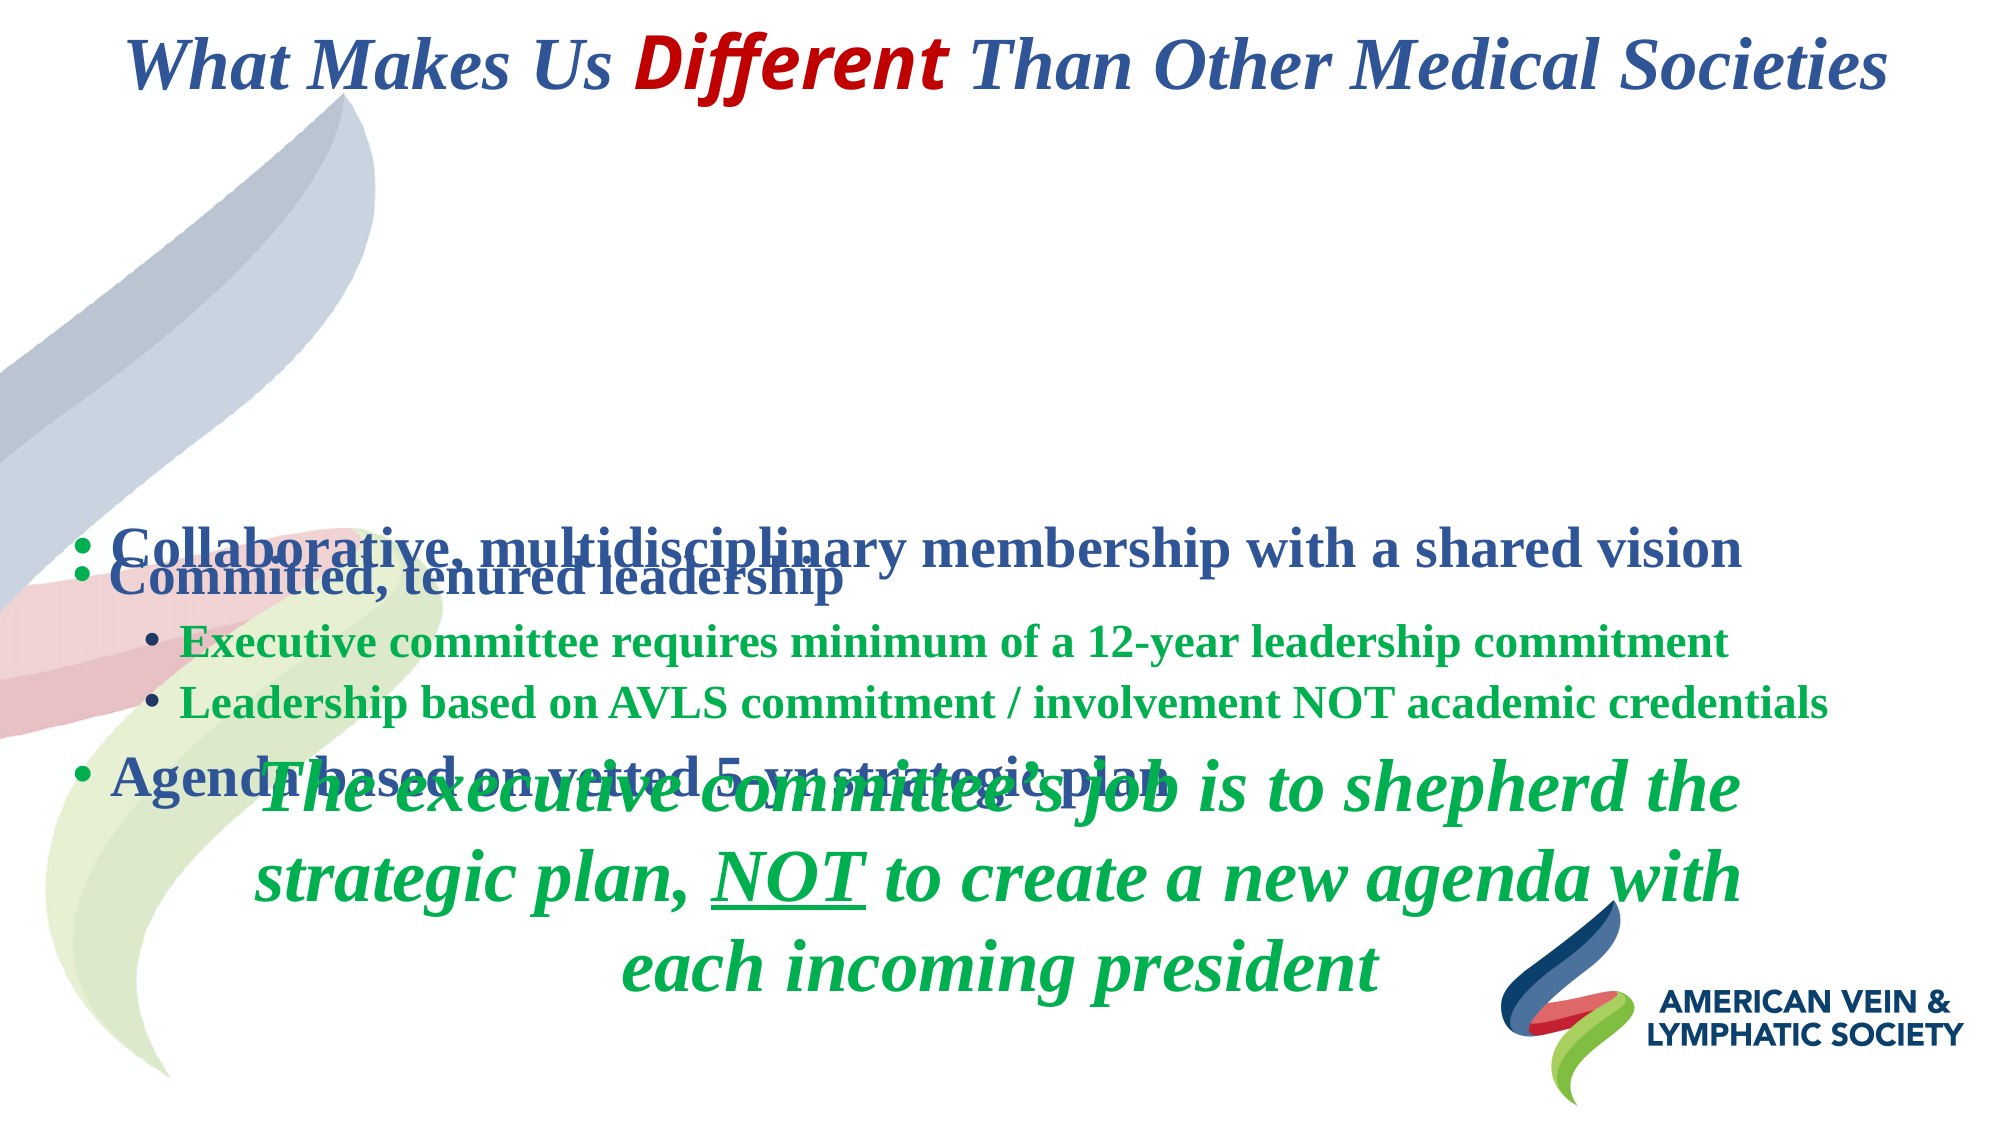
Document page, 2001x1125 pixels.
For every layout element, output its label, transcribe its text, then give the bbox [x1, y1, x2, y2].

picture [1465, 881, 2000, 1125]
text_box Agenda based on vetted 5-yr strategic plan [57, 738, 198, 827]
list Collaborative, multidisciplinary membership with a shared vision [57, 509, 1783, 539]
text_box The executive committee’s job is to shepherd the strategic plan, NOT to create a new agenda with each incoming president [198, 728, 1802, 1014]
text_box Committed, tenured leadership Executive committee requires minimum of a 12-year leadership commitment Leadership based on AVLS commitment / involvement NOT academic credentials [57, 539, 1985, 737]
title What Makes Us Different Than Other Medical Societies [0, 0, 1906, 131]
